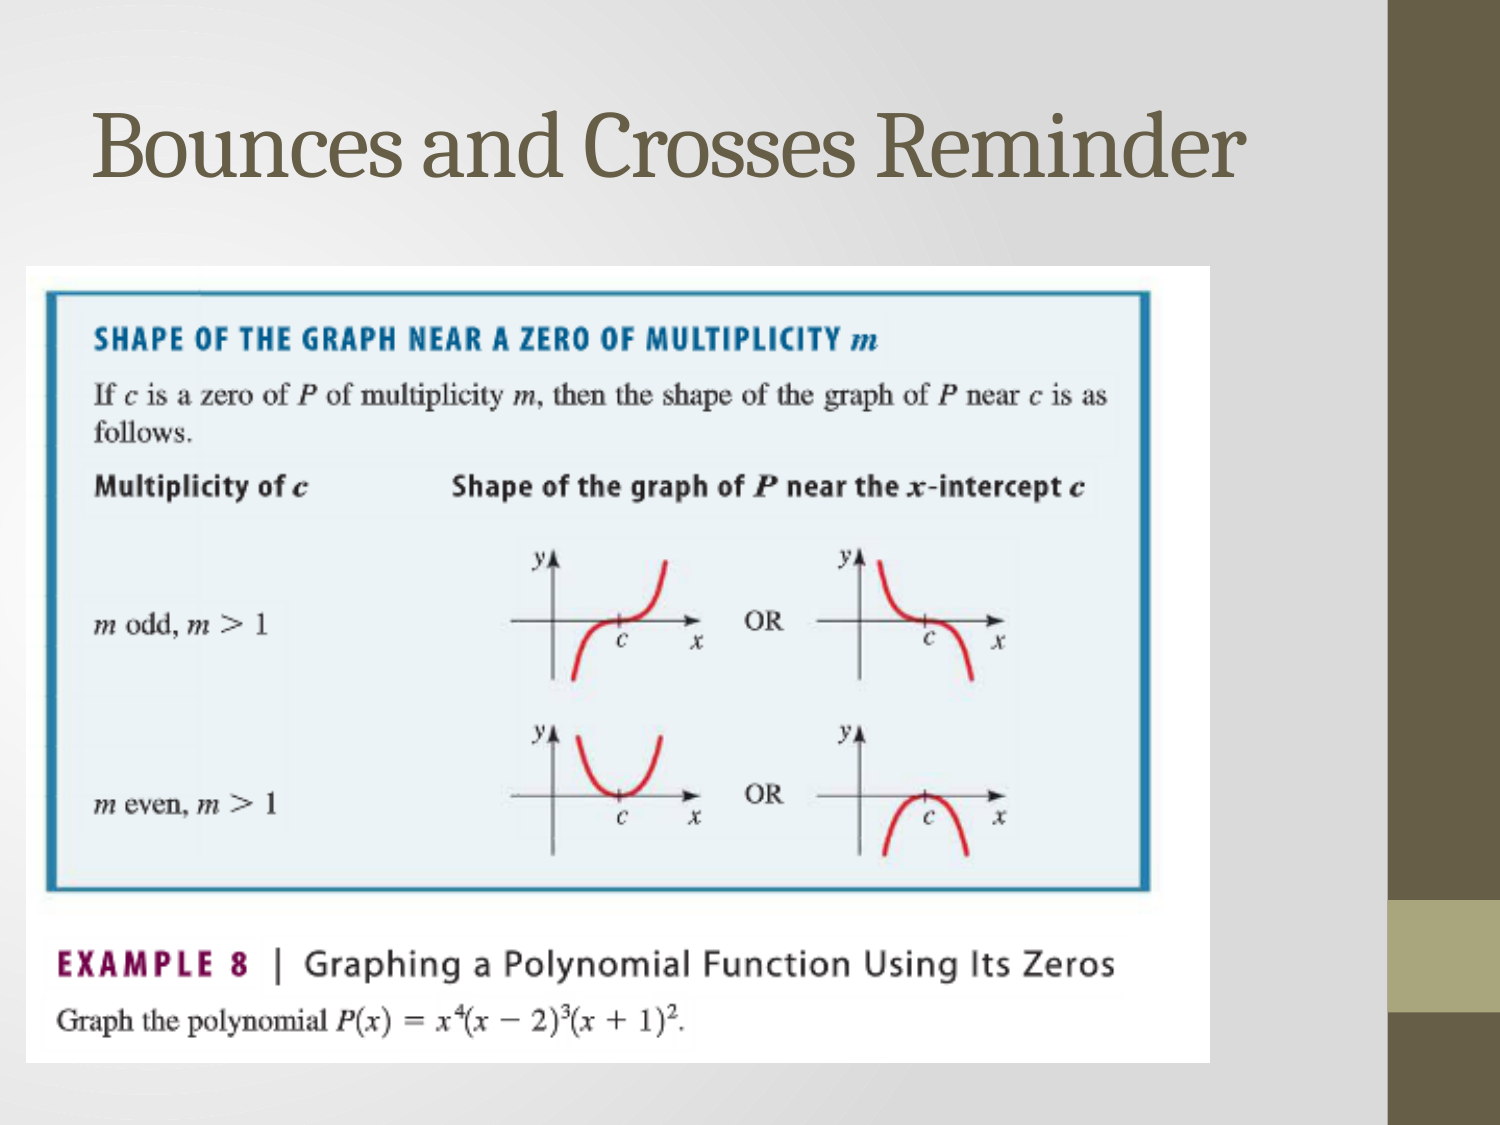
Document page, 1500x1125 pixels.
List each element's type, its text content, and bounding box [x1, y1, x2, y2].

picture [25, 265, 1211, 1063]
title Bounces and Crosses Reminder [75, 45, 1325, 233]
